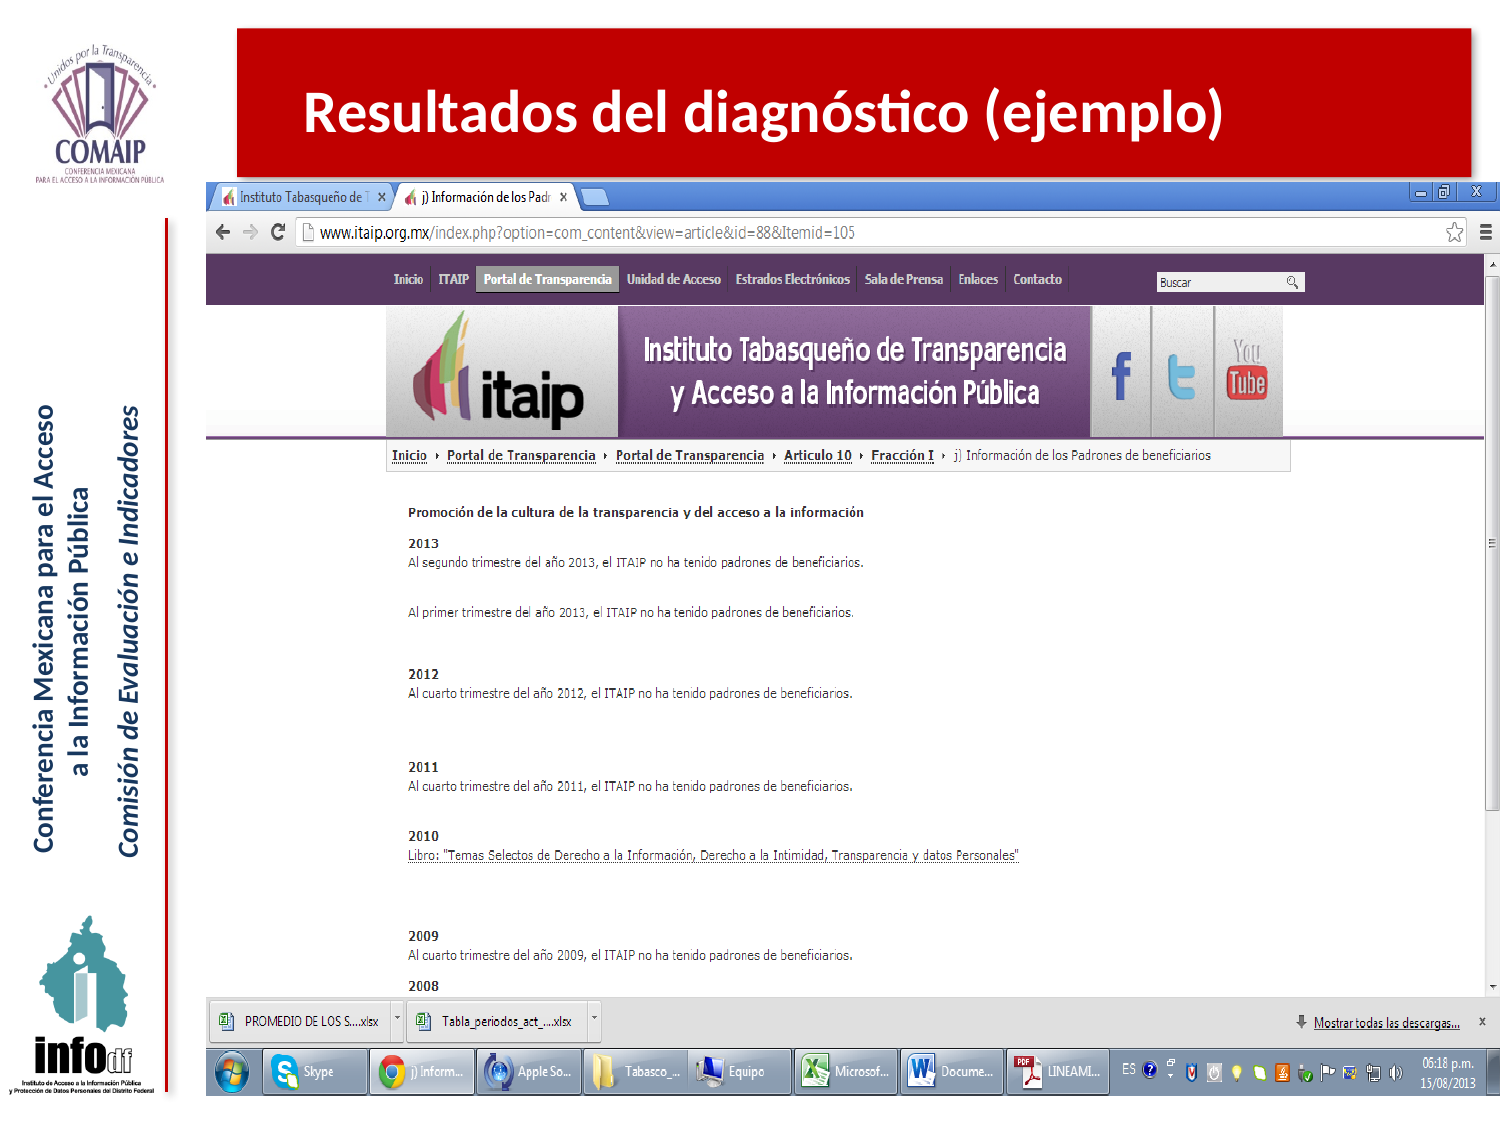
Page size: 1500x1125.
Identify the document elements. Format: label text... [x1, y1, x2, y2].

picture [36, 44, 164, 183]
picture [1, 910, 160, 1097]
picture [206, 182, 1500, 1096]
text_box Resultados del diagnóstico (ejemplo) [289, 64, 1270, 153]
